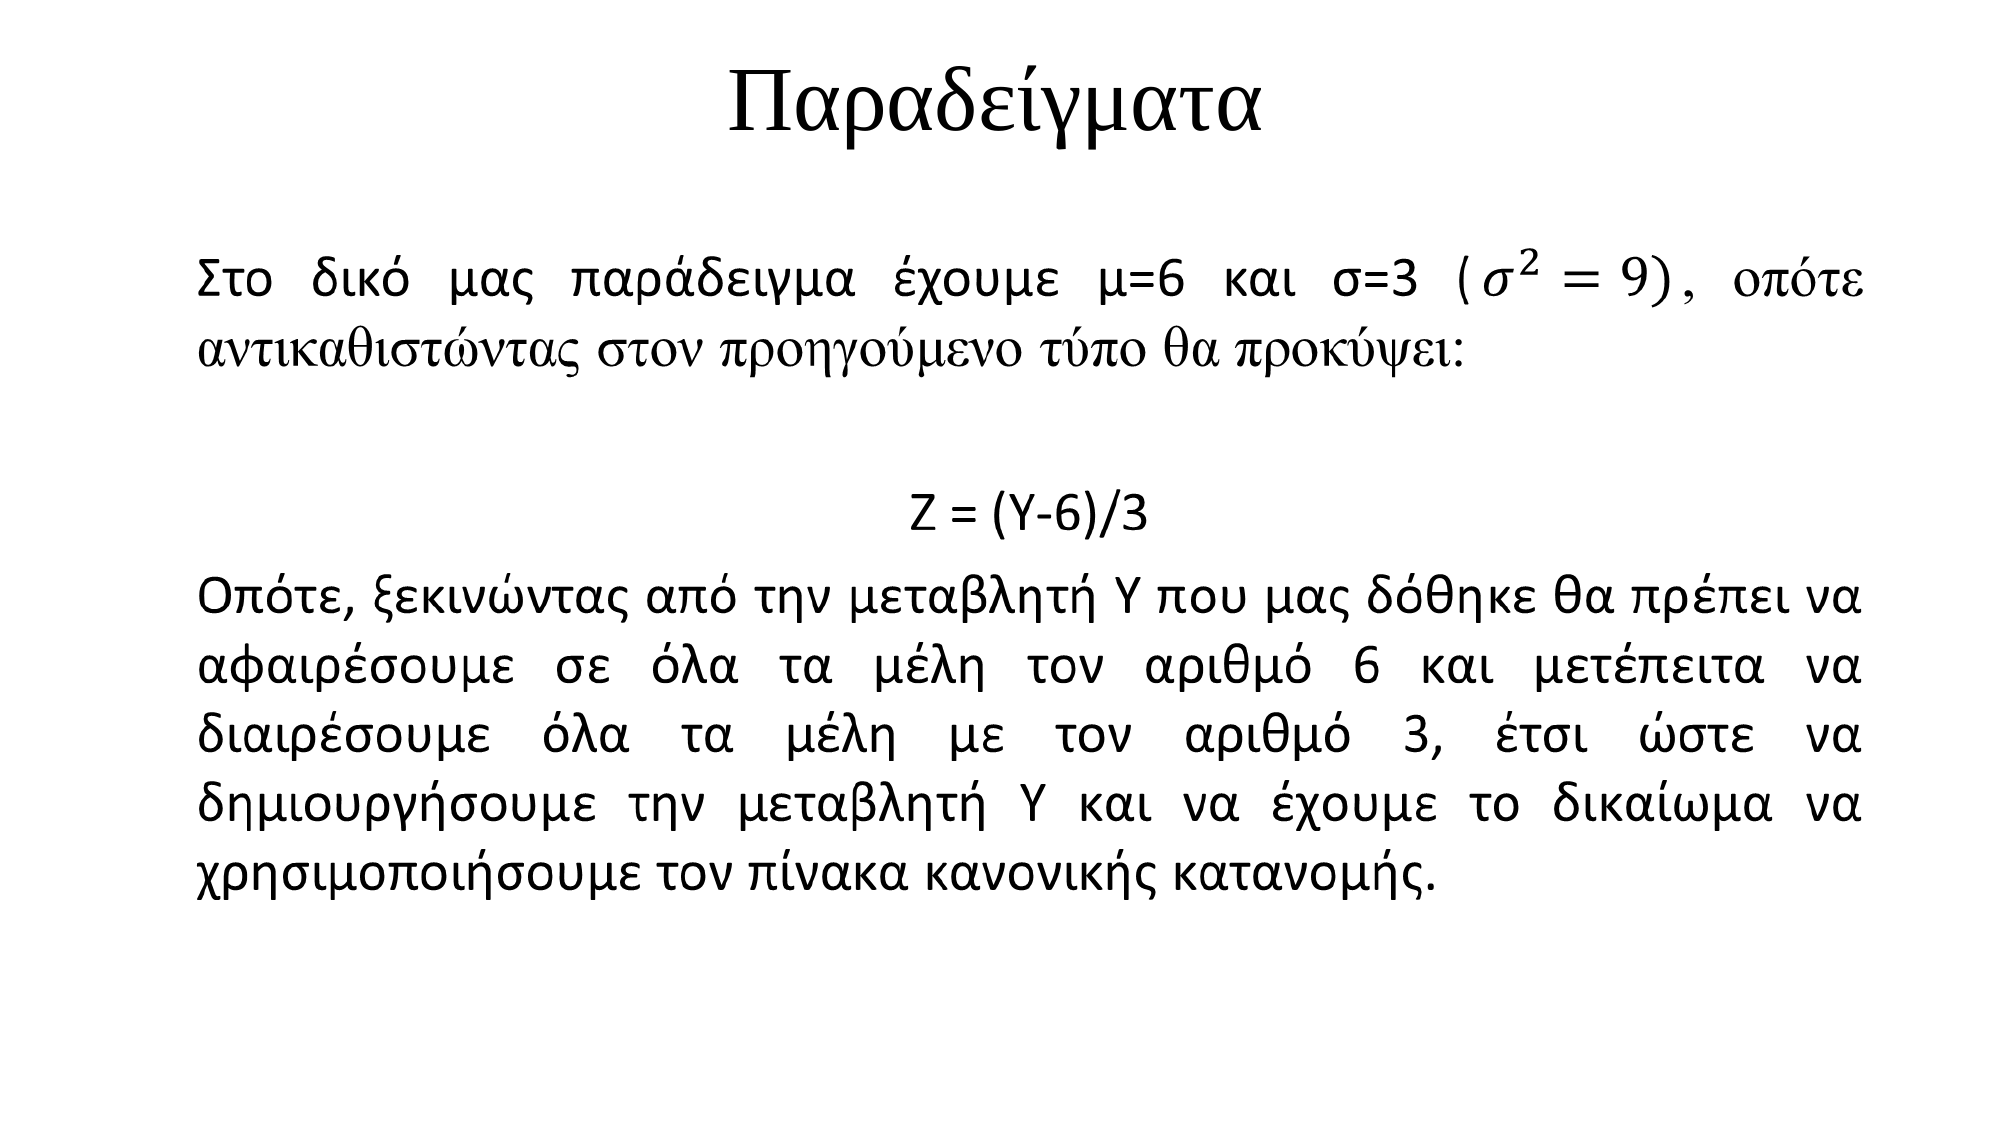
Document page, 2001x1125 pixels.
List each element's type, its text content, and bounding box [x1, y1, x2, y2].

title Παραδείγματα [145, 0, 1846, 188]
list [161, 222, 1898, 991]
